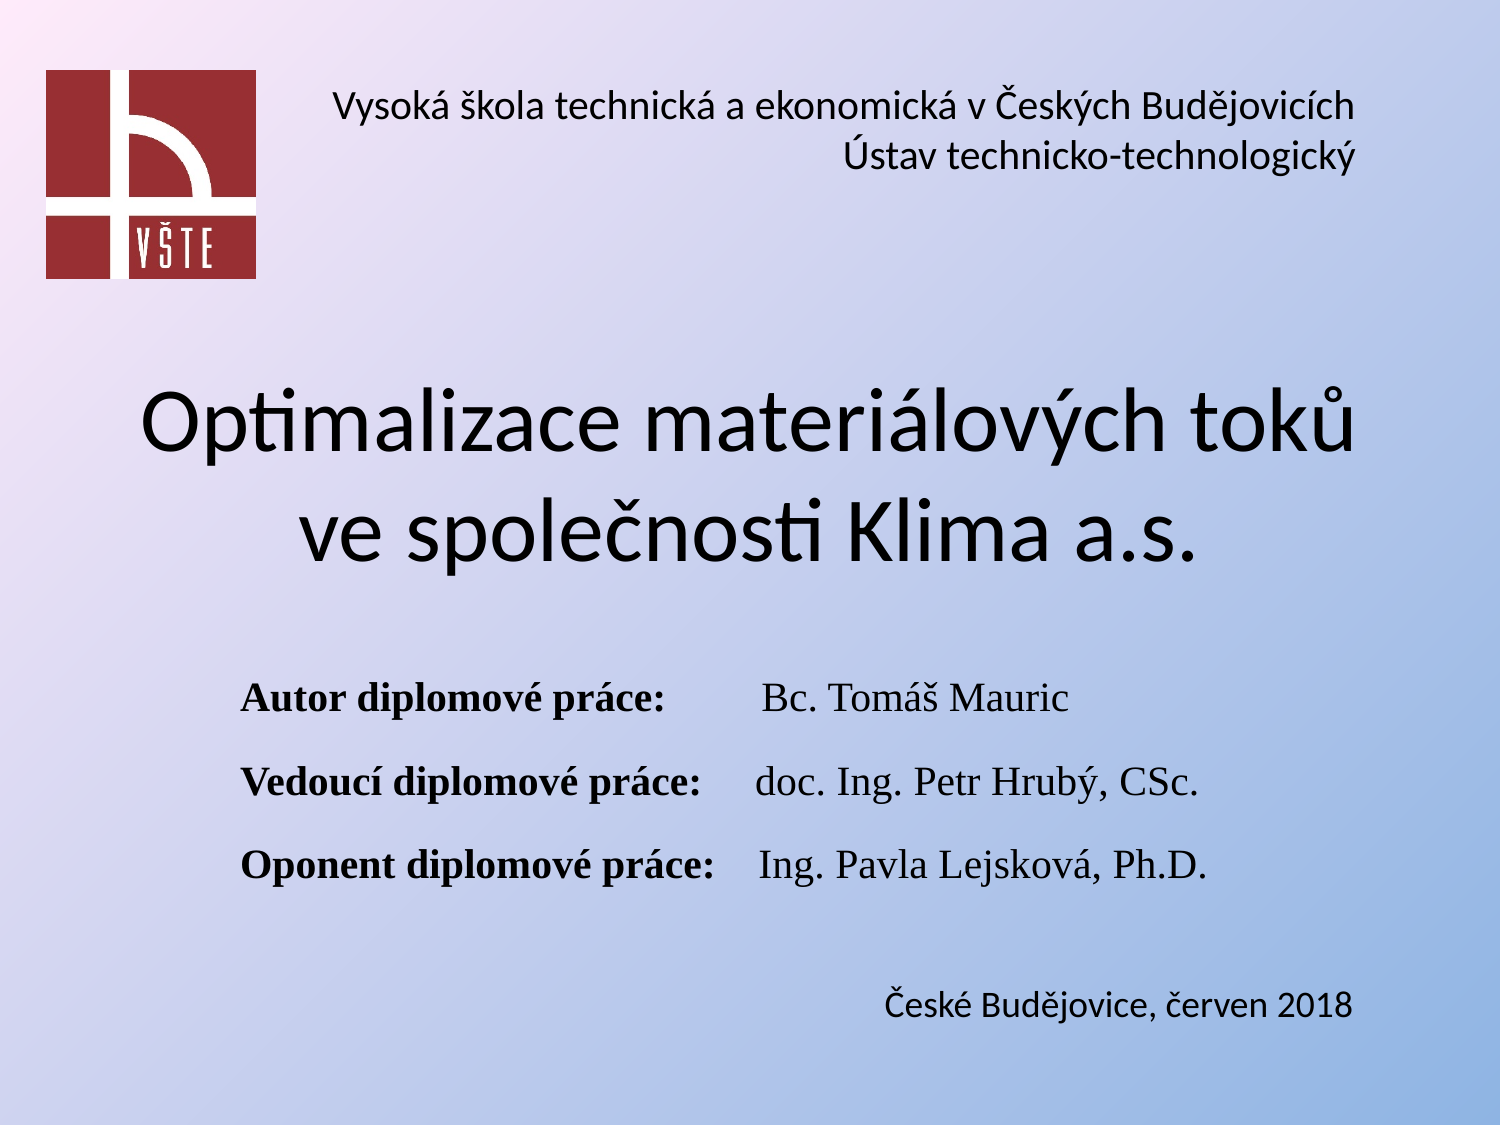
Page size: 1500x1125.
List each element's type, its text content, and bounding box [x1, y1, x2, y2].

subtitle Autor diplomové práce: Bc. Tomáš Mauric Vedoucí diplomové práce: doc. Ing. Petr Hrubý, CSc. Oponent diplomové práce: Ing. Pavla Lejsková, Ph.D. [225, 637, 1275, 925]
text_box České Budějovice, červen 2018 [869, 972, 1369, 1033]
text_box Vysoká škola technická a ekonomická v Českých Budějovicích Ústav technicko-technologický [257, 70, 1372, 186]
title Optimalizace materiálových toků ve společnosti Klima a.s. [112, 349, 1388, 591]
picture [46, 70, 256, 279]
